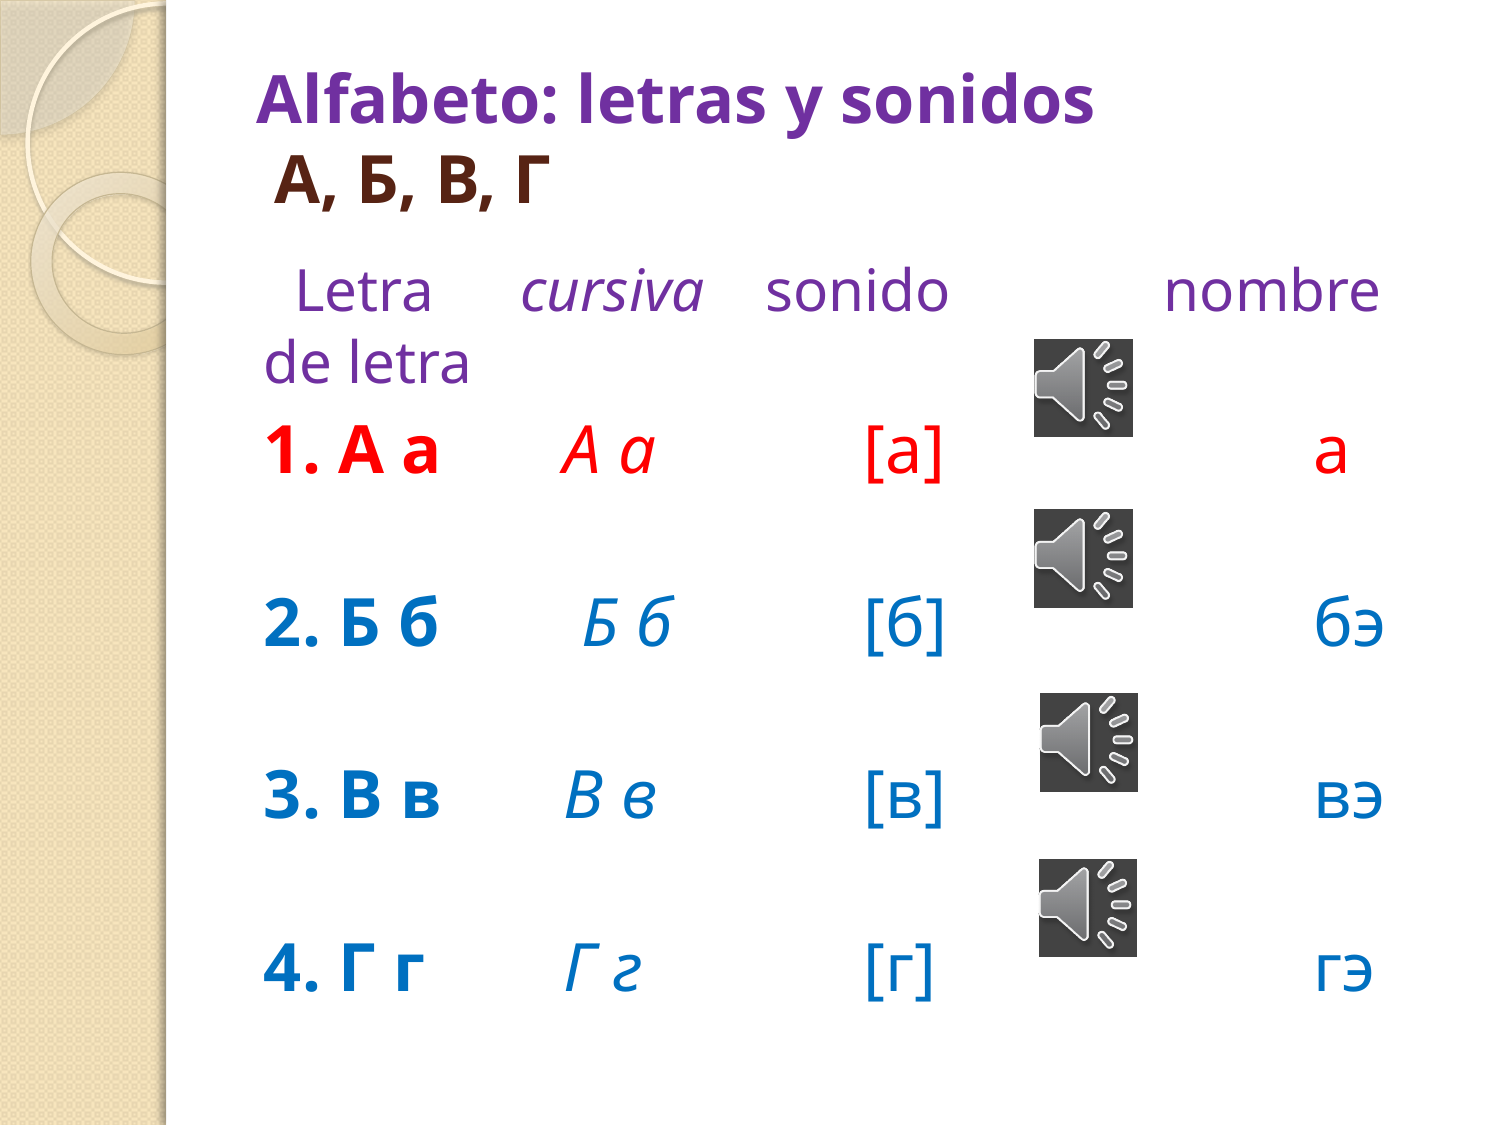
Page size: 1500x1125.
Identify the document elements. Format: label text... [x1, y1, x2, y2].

picture [1033, 508, 1134, 609]
title Alfabeto: letras y sonidos А, Б, В, Г [242, 42, 1473, 231]
list Letra cursiva sonido nombre de letra 1. А а А а [а] а 2. Б б Б б [б] бэ 3. В в В в [в] вэ 4. Г г Г г [г] гэ [235, 237, 1466, 1025]
picture [1037, 857, 1138, 959]
picture [1033, 337, 1134, 439]
picture [1038, 692, 1140, 793]
